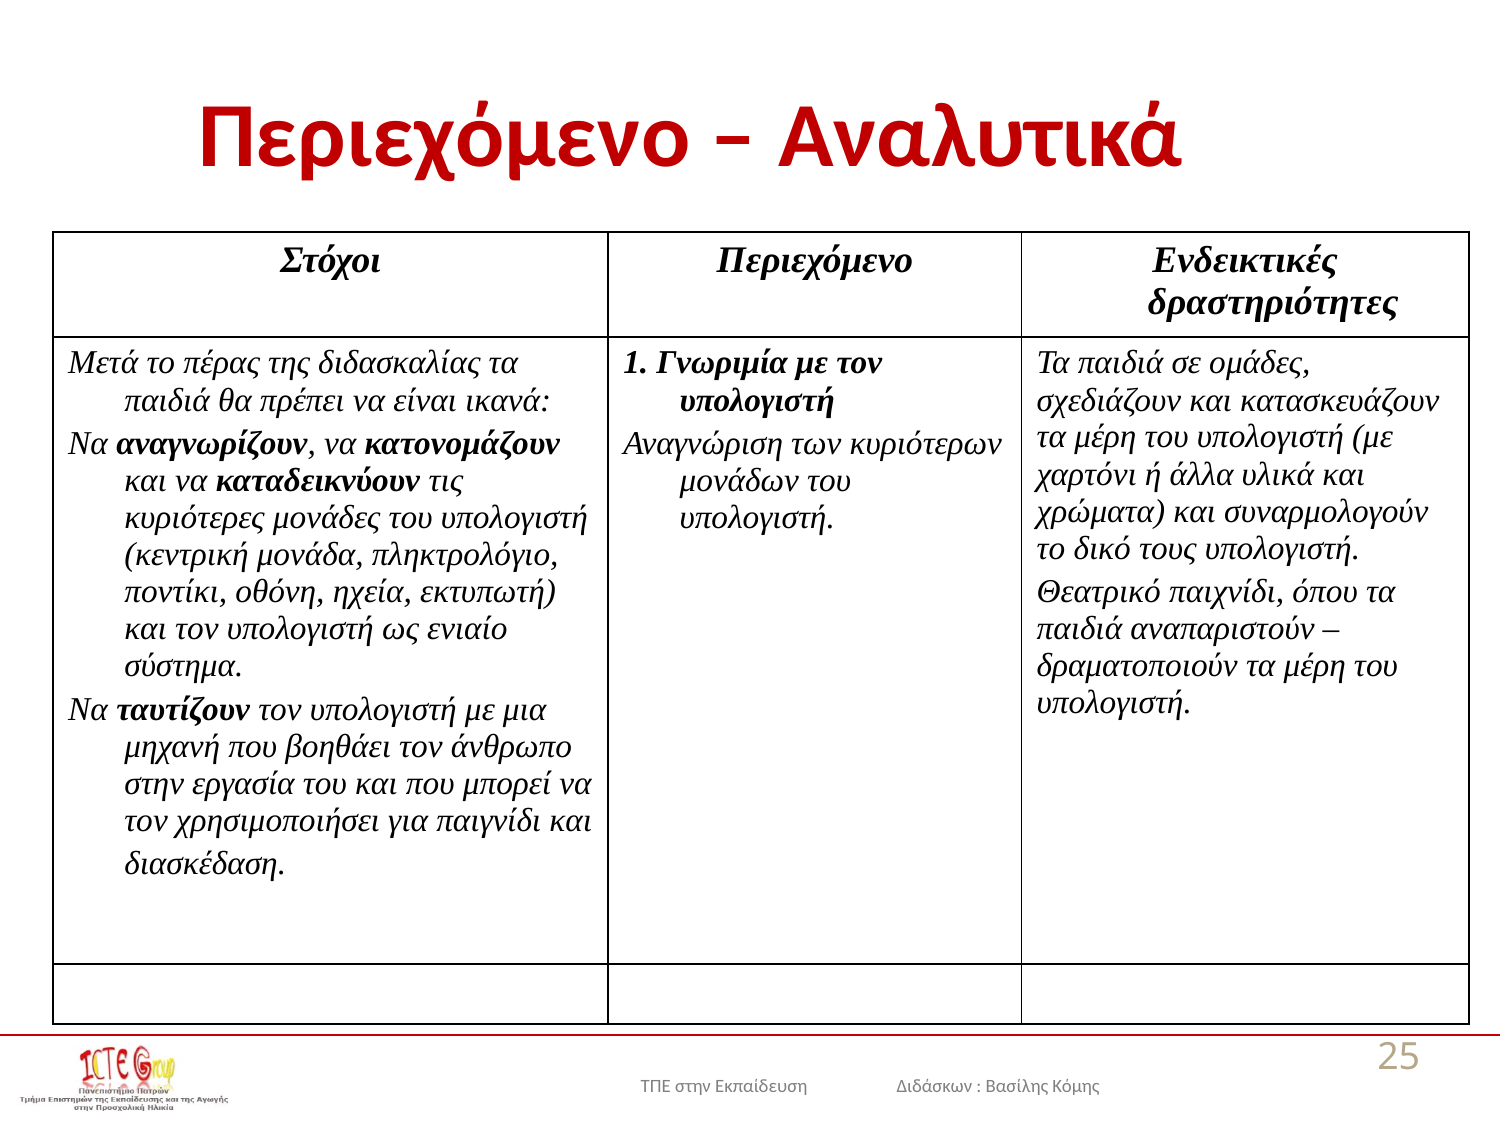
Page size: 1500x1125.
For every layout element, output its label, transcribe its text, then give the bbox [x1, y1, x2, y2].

table_cell Τα παιδιά σε ομάδες, σχεδιάζουν και κατασκευάζουν τα μέρη του υπολογιστή (με χαρτόνι ή άλλα υλικά και χρώματα) και συναρμολογούν το δικό τους υπολογιστή. Θεατρικό παιχνίδι, όπου τα παιδιά αναπαριστούν – δραματοποιούν τα μέρη του υπολογιστή. [1022, 338, 1468, 963]
table_cell [54, 965, 607, 1023]
table_cell 1. Γνωριμία με τον υπολογιστή Αναγνώριση των κυριότερων μονάδων του υπολογιστή. [609, 338, 1021, 963]
slide_number 25 [1362, 1024, 1468, 1100]
table_cell Μετά το πέρας της διδασκαλίας τα παιδιά θα πρέπει να είναι ικανά: Να αναγνωρίζουν, να κατονομάζουν και να καταδεικνύουν τις κυριότερες μονάδες του υπολογιστή (κεντρική μονάδα, πληκτρολόγιο, ποντίκι, οθόνη, ηχεία, εκτυπωτή) και τον υπολογιστή ως ενιαίο σύστημα. Να ταυτίζουν τον υπολογιστή με μια μηχανή που βοηθάει τον άνθρωπο στην εργασία του και που μπορεί να τον χρησιμοποιήσει για παιγνίδι και διασκέδαση. [54, 338, 607, 963]
table_header Στόχοι [54, 233, 607, 336]
table_cell [1022, 965, 1468, 1023]
picture [17, 1036, 231, 1115]
table_header Περιεχόμενο [609, 233, 1021, 336]
title Περιεχόμενο – Αναλυτικά [183, 54, 1462, 205]
table_cell [609, 965, 1021, 1023]
picture [17, 1023, 231, 1034]
table_header Ενδεικτικές δραστηριότητες [1022, 233, 1468, 336]
